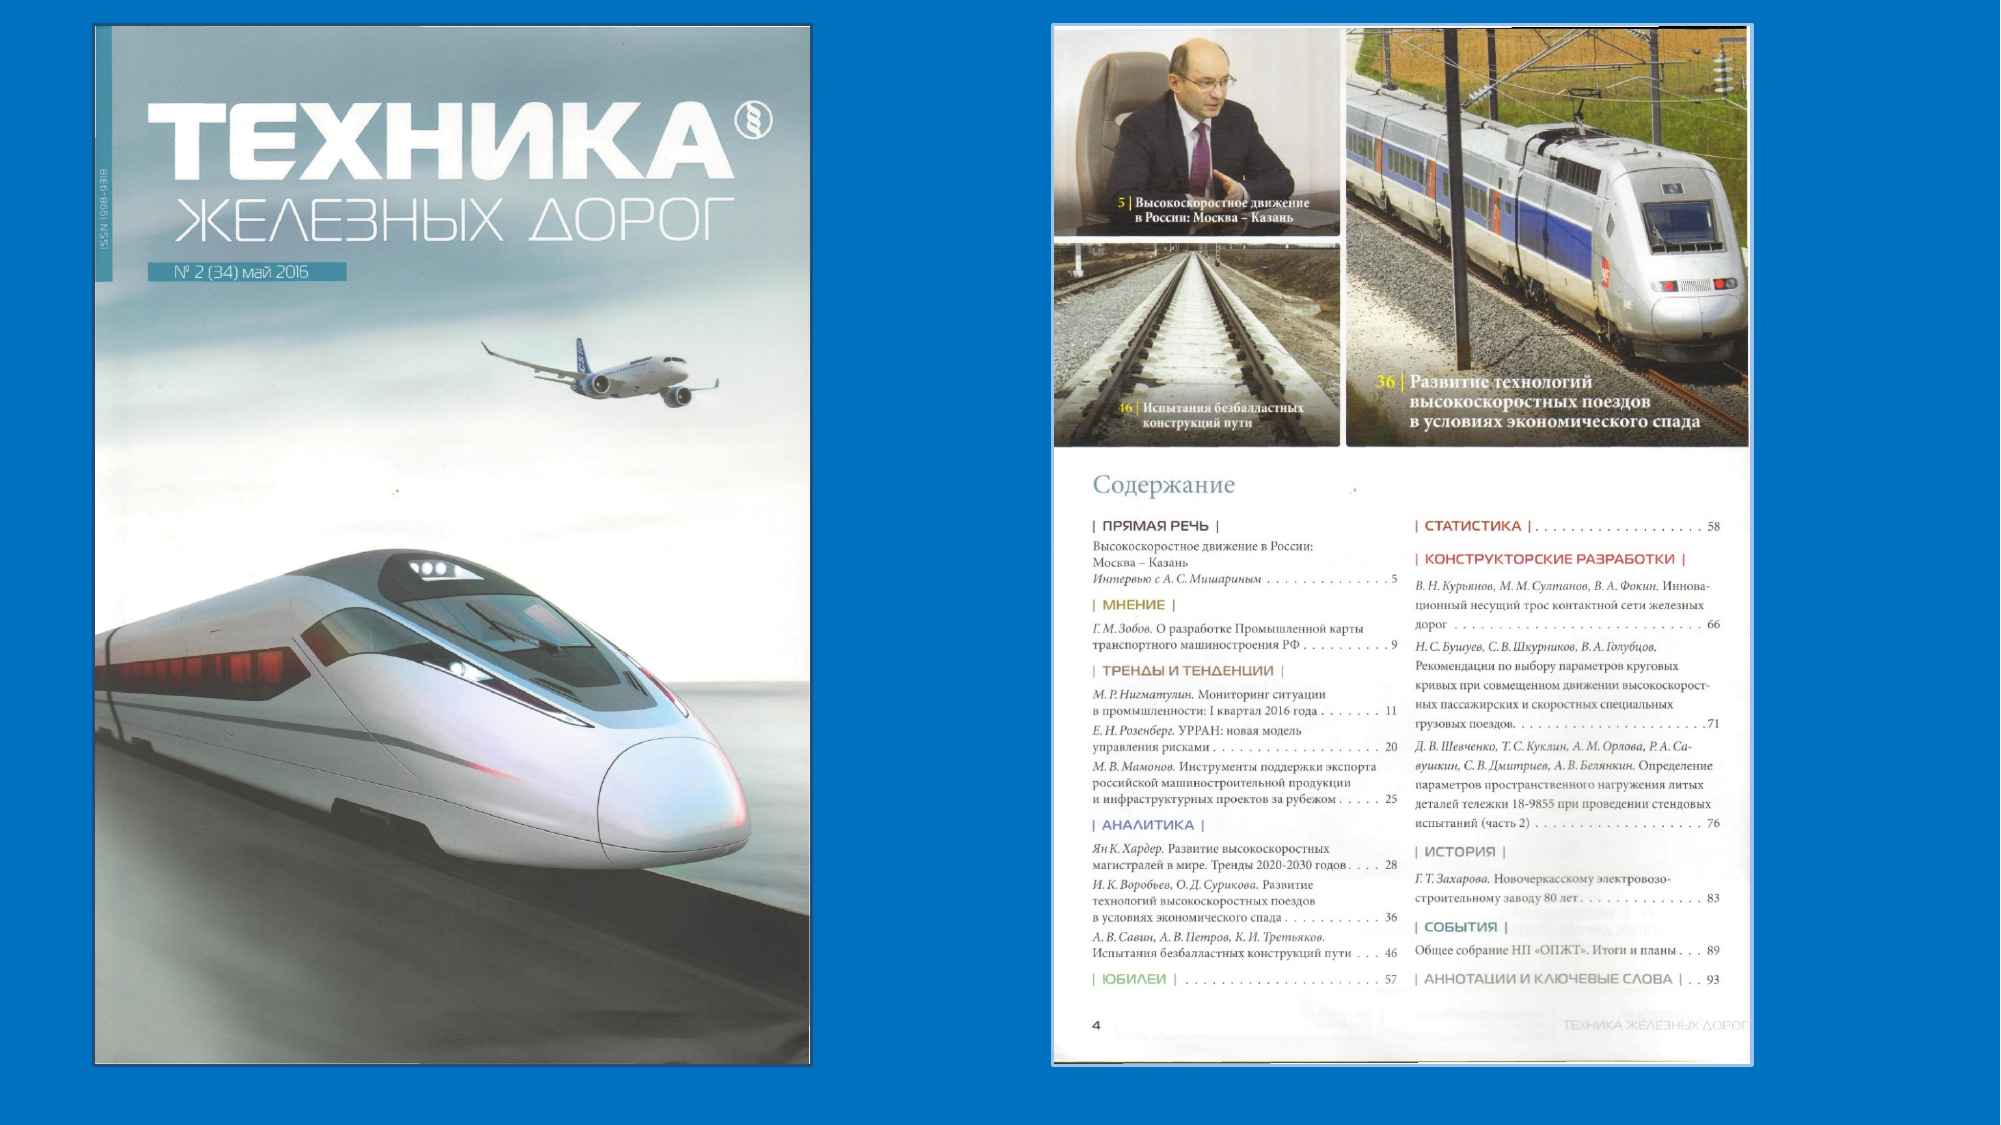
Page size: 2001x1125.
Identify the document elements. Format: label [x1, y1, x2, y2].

picture [1053, 26, 1751, 1064]
picture [94, 26, 810, 1064]
